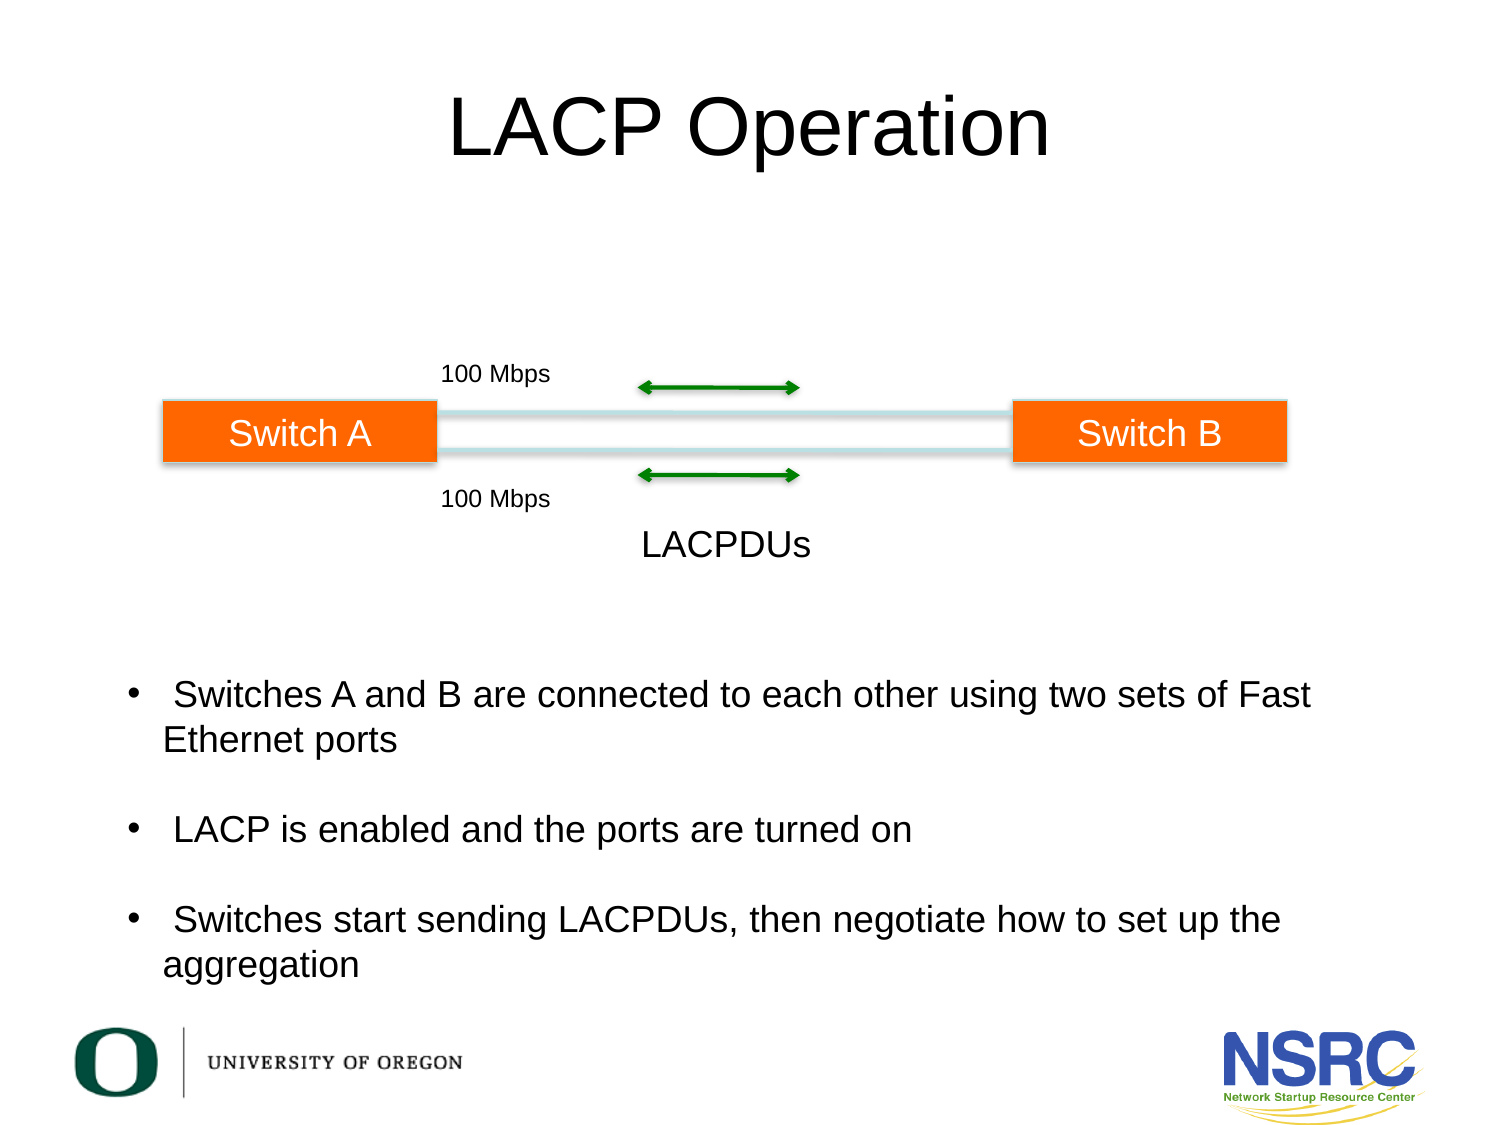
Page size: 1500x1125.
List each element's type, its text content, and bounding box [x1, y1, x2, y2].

text_box Switches A and B are connected to each other using two sets of Fast Ethernet ports LACP is enabled and the ports are turned on Switches start sending LACPDUs, then negotiate how to set up the aggregation [112, 662, 1363, 993]
text_box Switch B [1012, 399, 1288, 463]
text_box Switch A [162, 399, 438, 463]
text_box 100 Mbps [425, 474, 566, 520]
text_box LACPDUs [626, 512, 827, 573]
picture [62, 1024, 475, 1101]
title LACP Operation [75, 45, 1425, 200]
picture [1224, 1030, 1425, 1125]
text_box 100 Mbps [425, 350, 566, 395]
